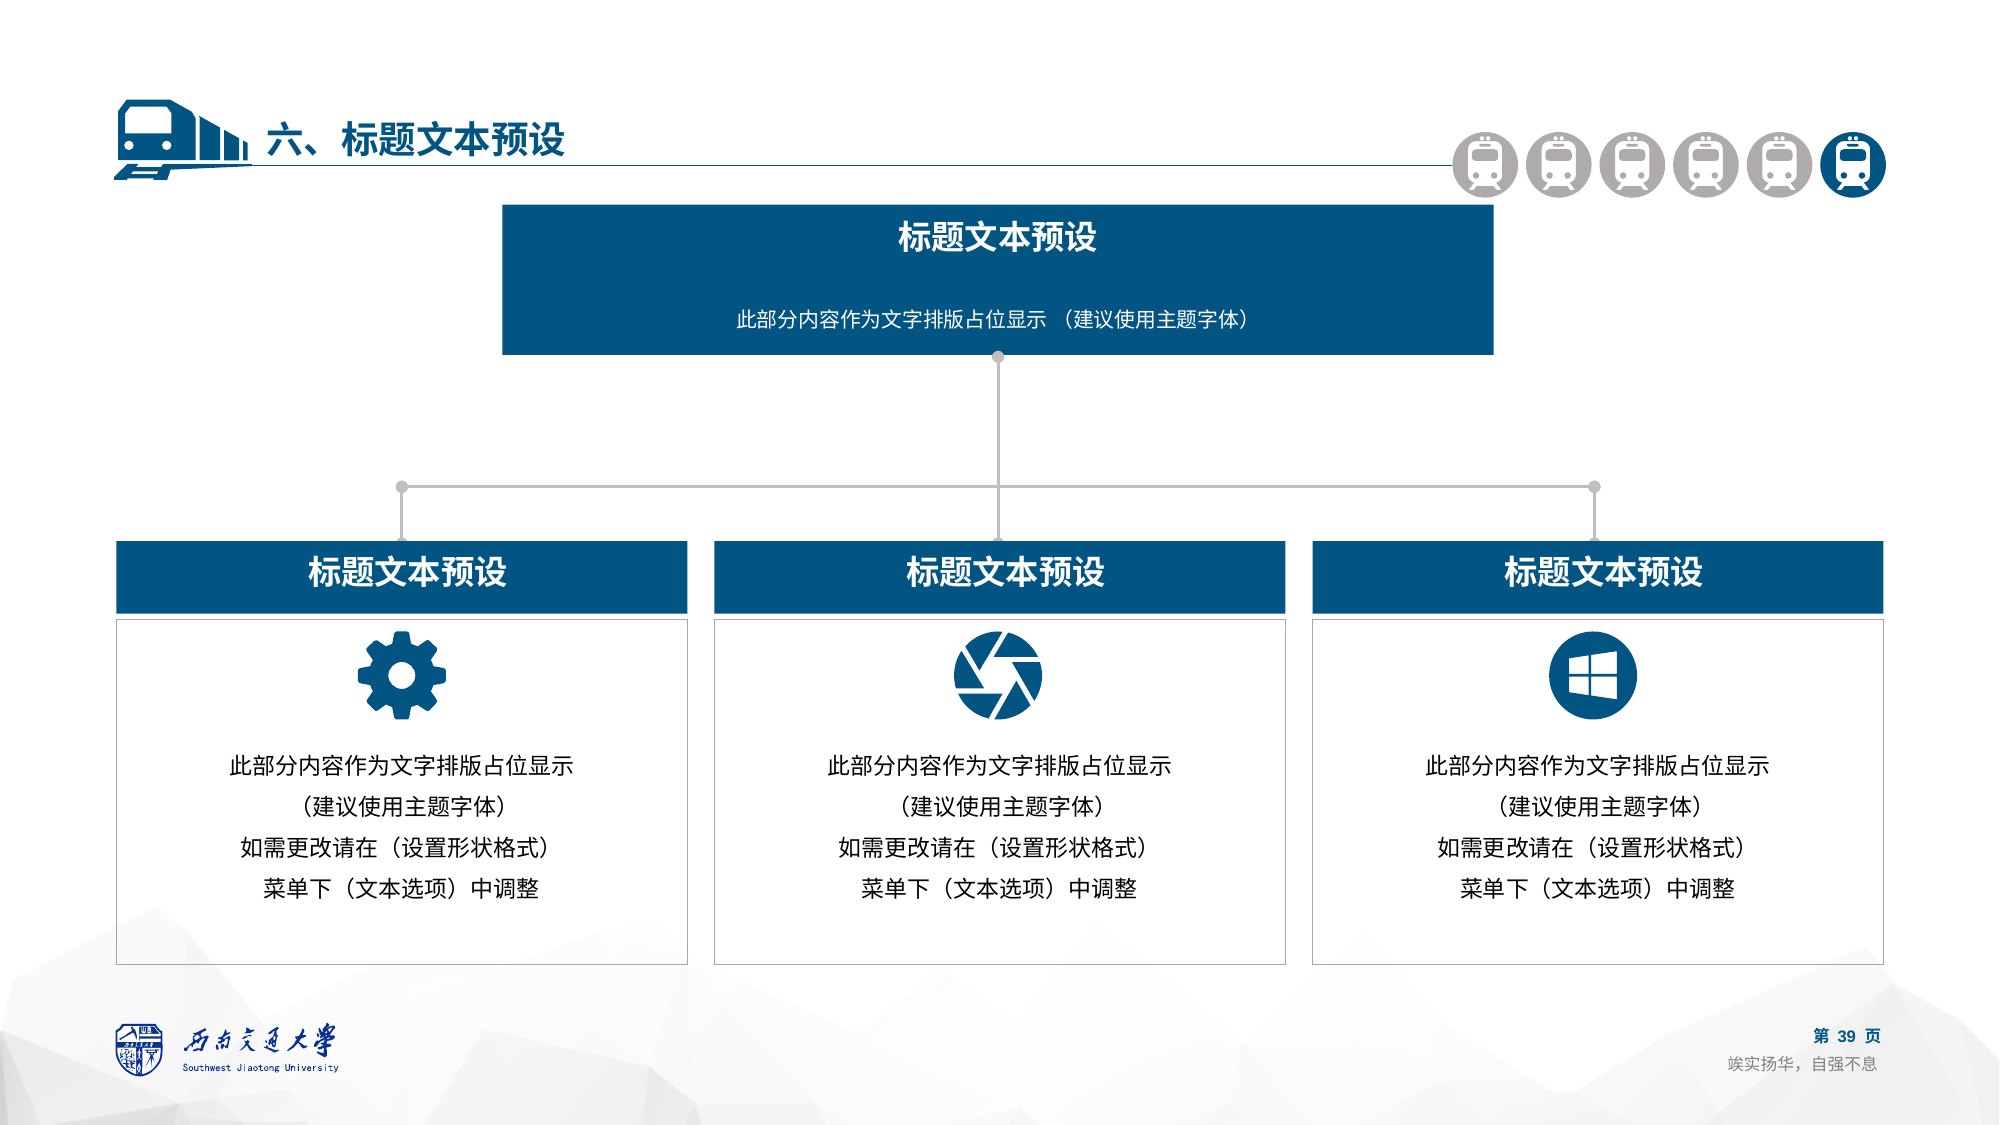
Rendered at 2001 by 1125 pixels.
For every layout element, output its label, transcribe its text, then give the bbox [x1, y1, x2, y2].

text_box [401, 356, 1595, 544]
text_box [115, 540, 688, 615]
list 六、标题文本预设 [266, 121, 790, 163]
text_box 标题文本预设 [502, 204, 1494, 268]
text_box 此部分内容作为文字排版占位显示 （建议使用主题字体） 如需更改请在（设置形状格式） 菜单下（文本选项）中调整 [713, 618, 1286, 966]
text_box 此部分内容作为文字排版占位显示 （建议使用主题字体） [501, 204, 1495, 356]
text_box [713, 544, 1286, 615]
text_box 此部分内容作为文字排版占位显示 （建议使用主题字体） 如需更改请在（设置形状格式） 菜单下（文本选项）中调整 [1312, 618, 1884, 966]
text_box 标题文本预设 [774, 551, 1106, 592]
text_box 标题文本预设 [1372, 551, 1704, 592]
text_box [357, 631, 446, 720]
text_box 标题文本预设 [176, 551, 508, 592]
text_box [1312, 540, 1884, 615]
text_box 此部分内容作为文字排版占位显示 （建议使用主题字体） 如需更改请在（设置形状格式） 菜单下（文本选项）中调整 [115, 618, 688, 966]
slide_number 第 页 [1727, 1023, 1882, 1048]
footer 竢实扬华，自强不息 [1727, 1055, 1882, 1076]
